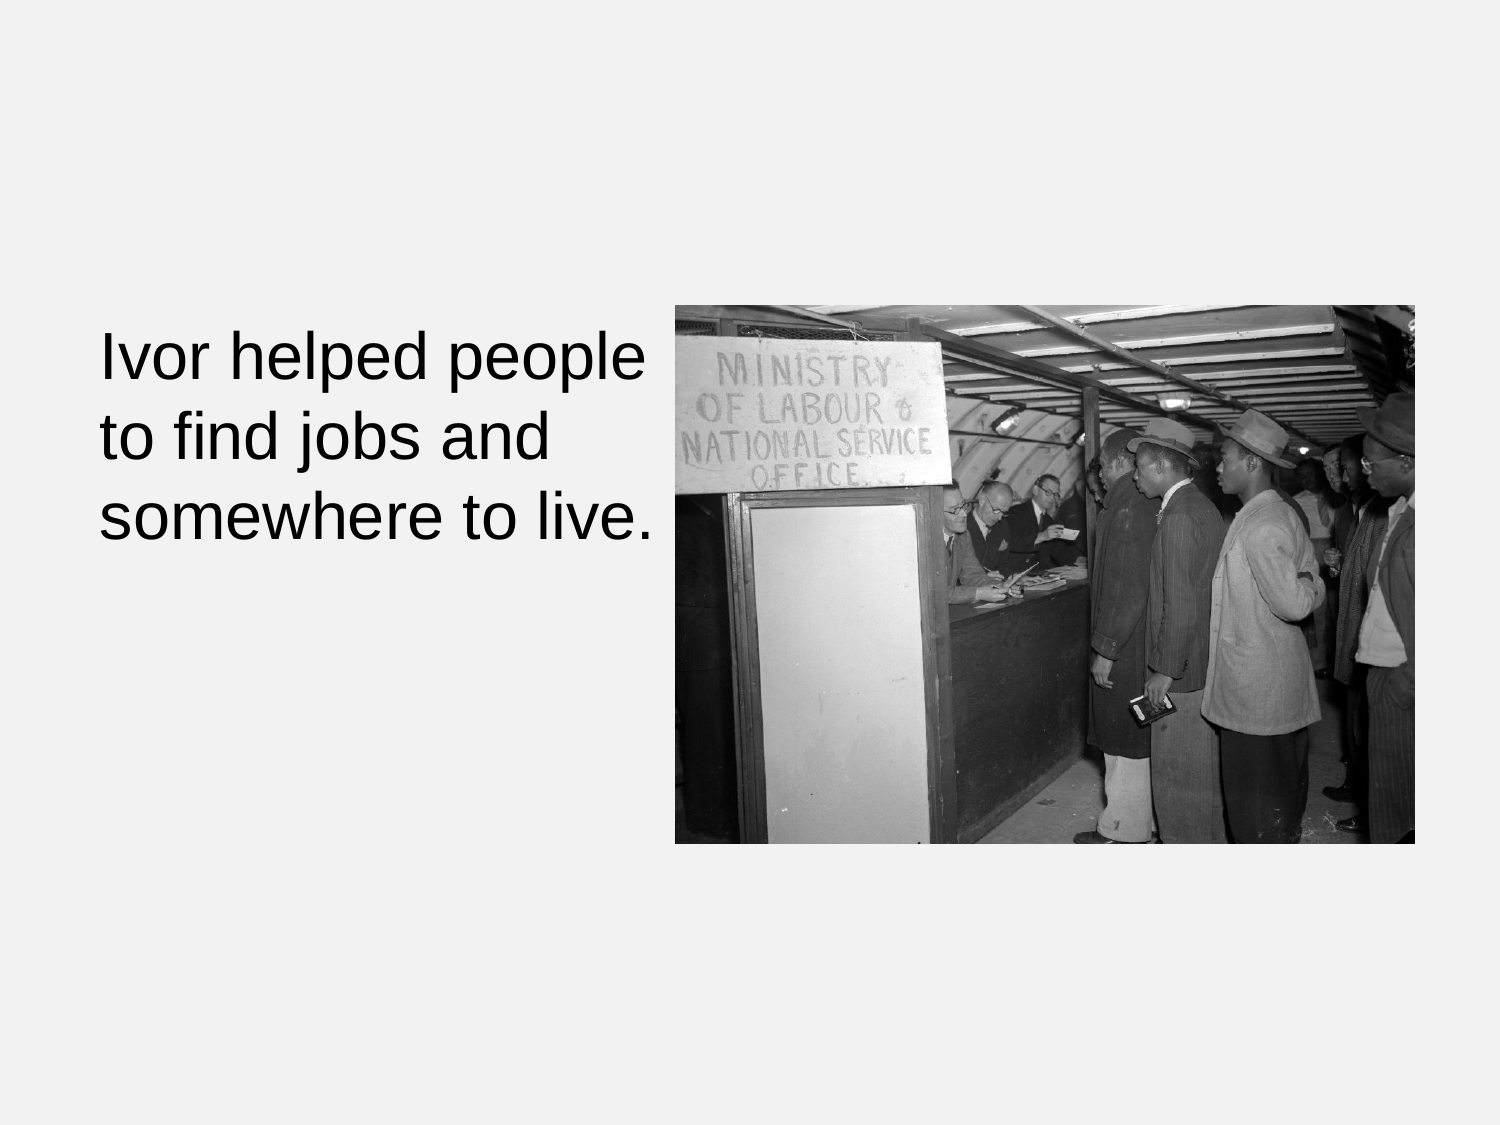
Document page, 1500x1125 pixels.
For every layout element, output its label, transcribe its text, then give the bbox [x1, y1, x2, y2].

picture [675, 305, 1415, 844]
text_box Ivor helped people to find jobs and somewhere to live. [85, 305, 673, 561]
